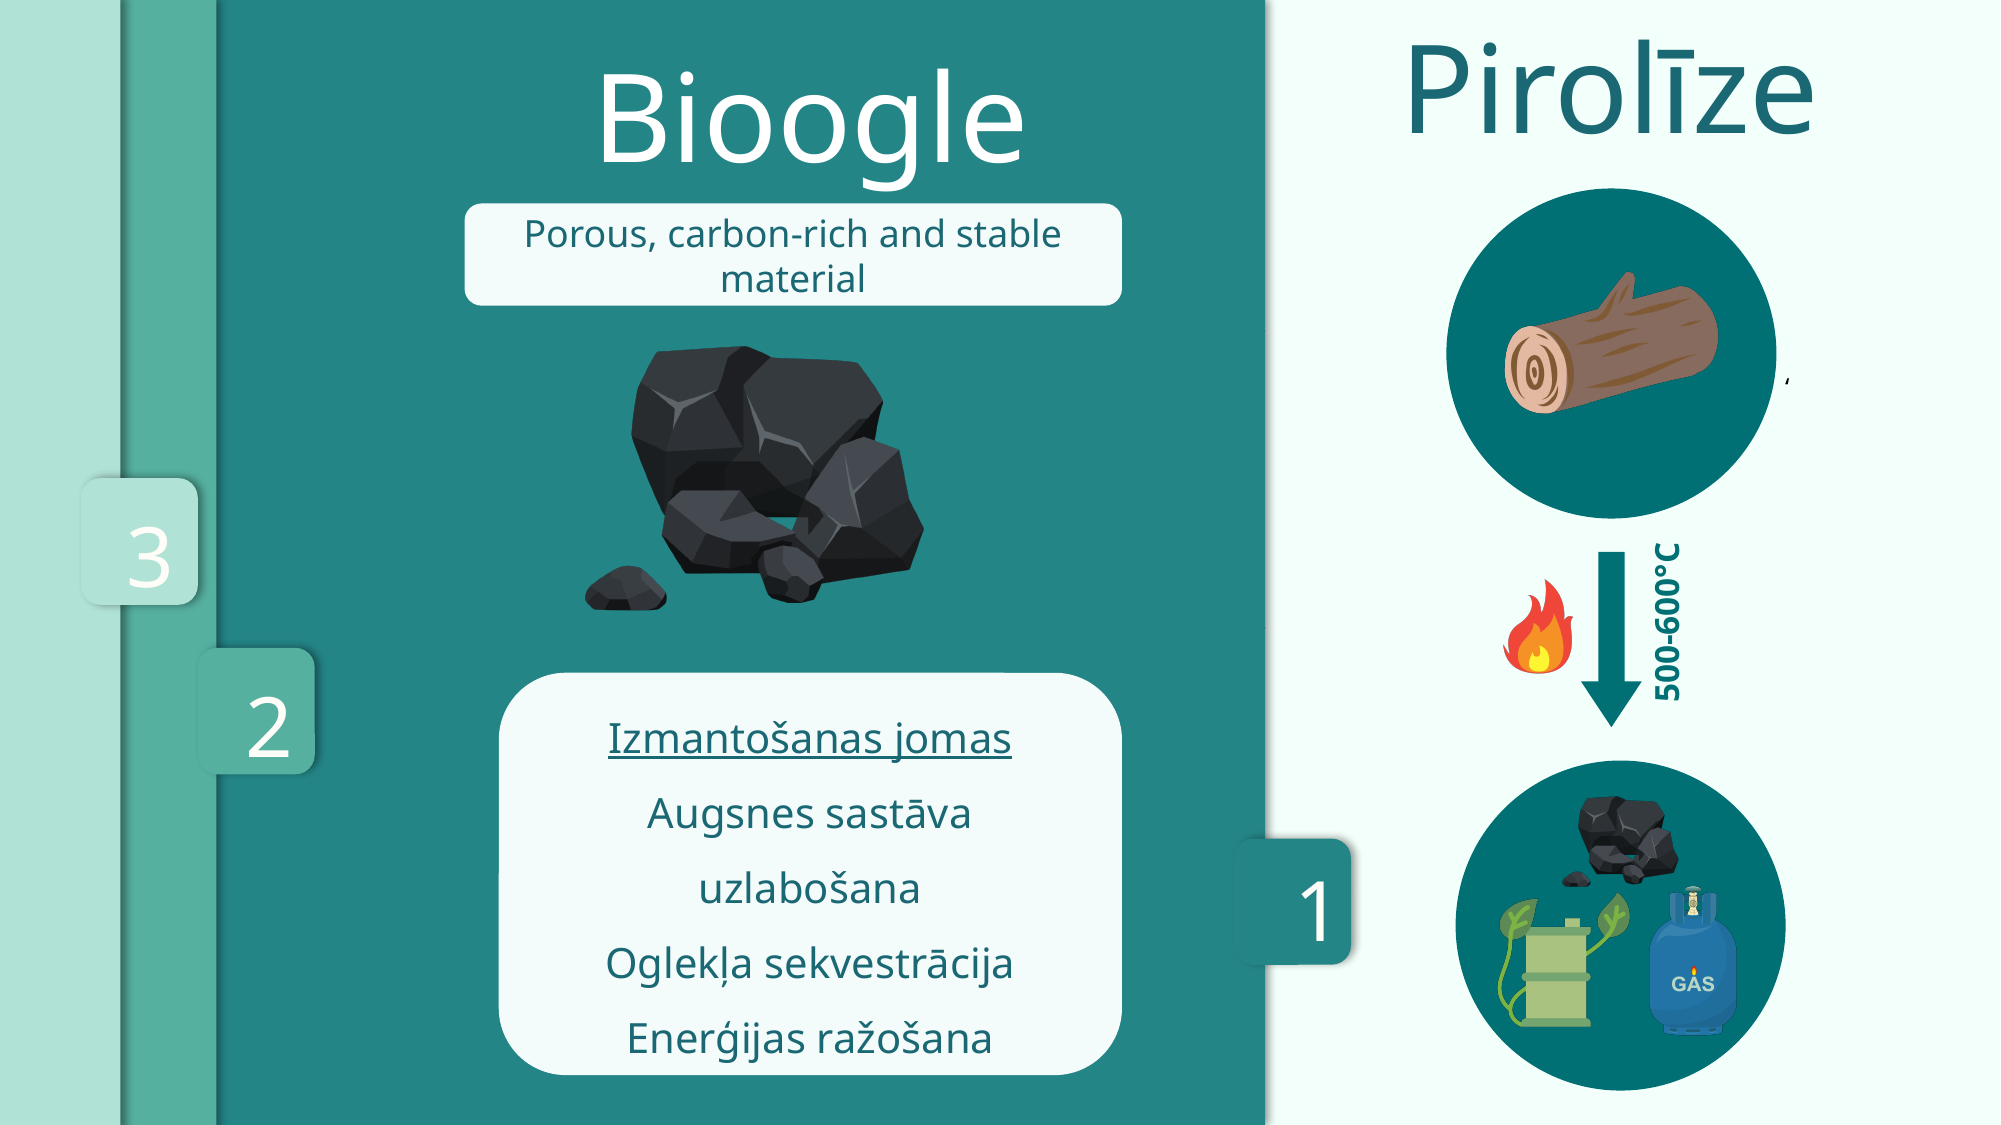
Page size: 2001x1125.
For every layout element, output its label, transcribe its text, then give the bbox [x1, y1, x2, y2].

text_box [464, 56, 1173, 1076]
text_box Pirolīze [1400, 28, 1965, 159]
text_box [0, 0, 198, 1125]
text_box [198, 0, 315, 1125]
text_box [1446, 188, 1806, 1091]
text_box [315, 0, 1369, 1125]
